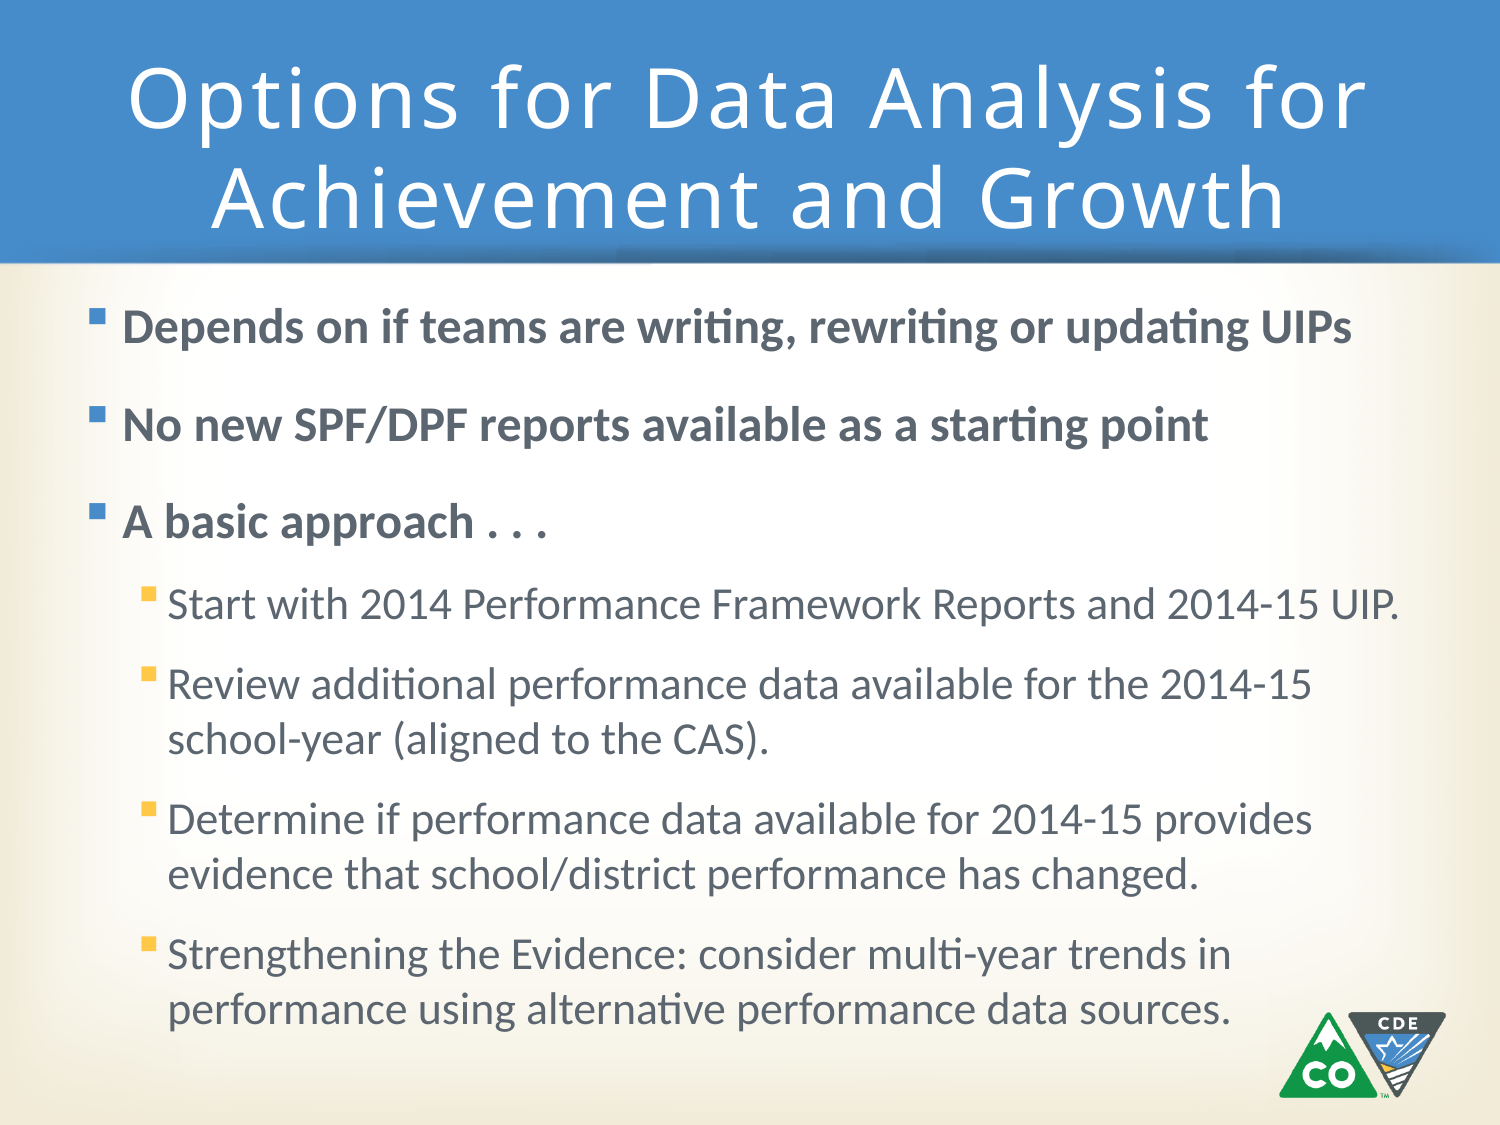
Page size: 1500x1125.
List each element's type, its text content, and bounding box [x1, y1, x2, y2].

list Depends on if teams are writing, rewriting or updating UIPs No new SPF/DPF reports available as a starting point A basic approach . . . Start with 2014 Performance Framework Reports and 2014-15 UIP. Review additional performance data available for the 2014-15 school-year (aligned to the CAS). Determine if performance data available for 2014-15 provides evidence that school/district performance has changed. Strengthening the Evidence: consider multi-year trends in performance using alternative performance data sources. [62, 286, 1442, 1064]
title Options for Data Analysis for Achievement and Growth [62, 58, 1438, 232]
picture [0, 0, 1500, 1125]
